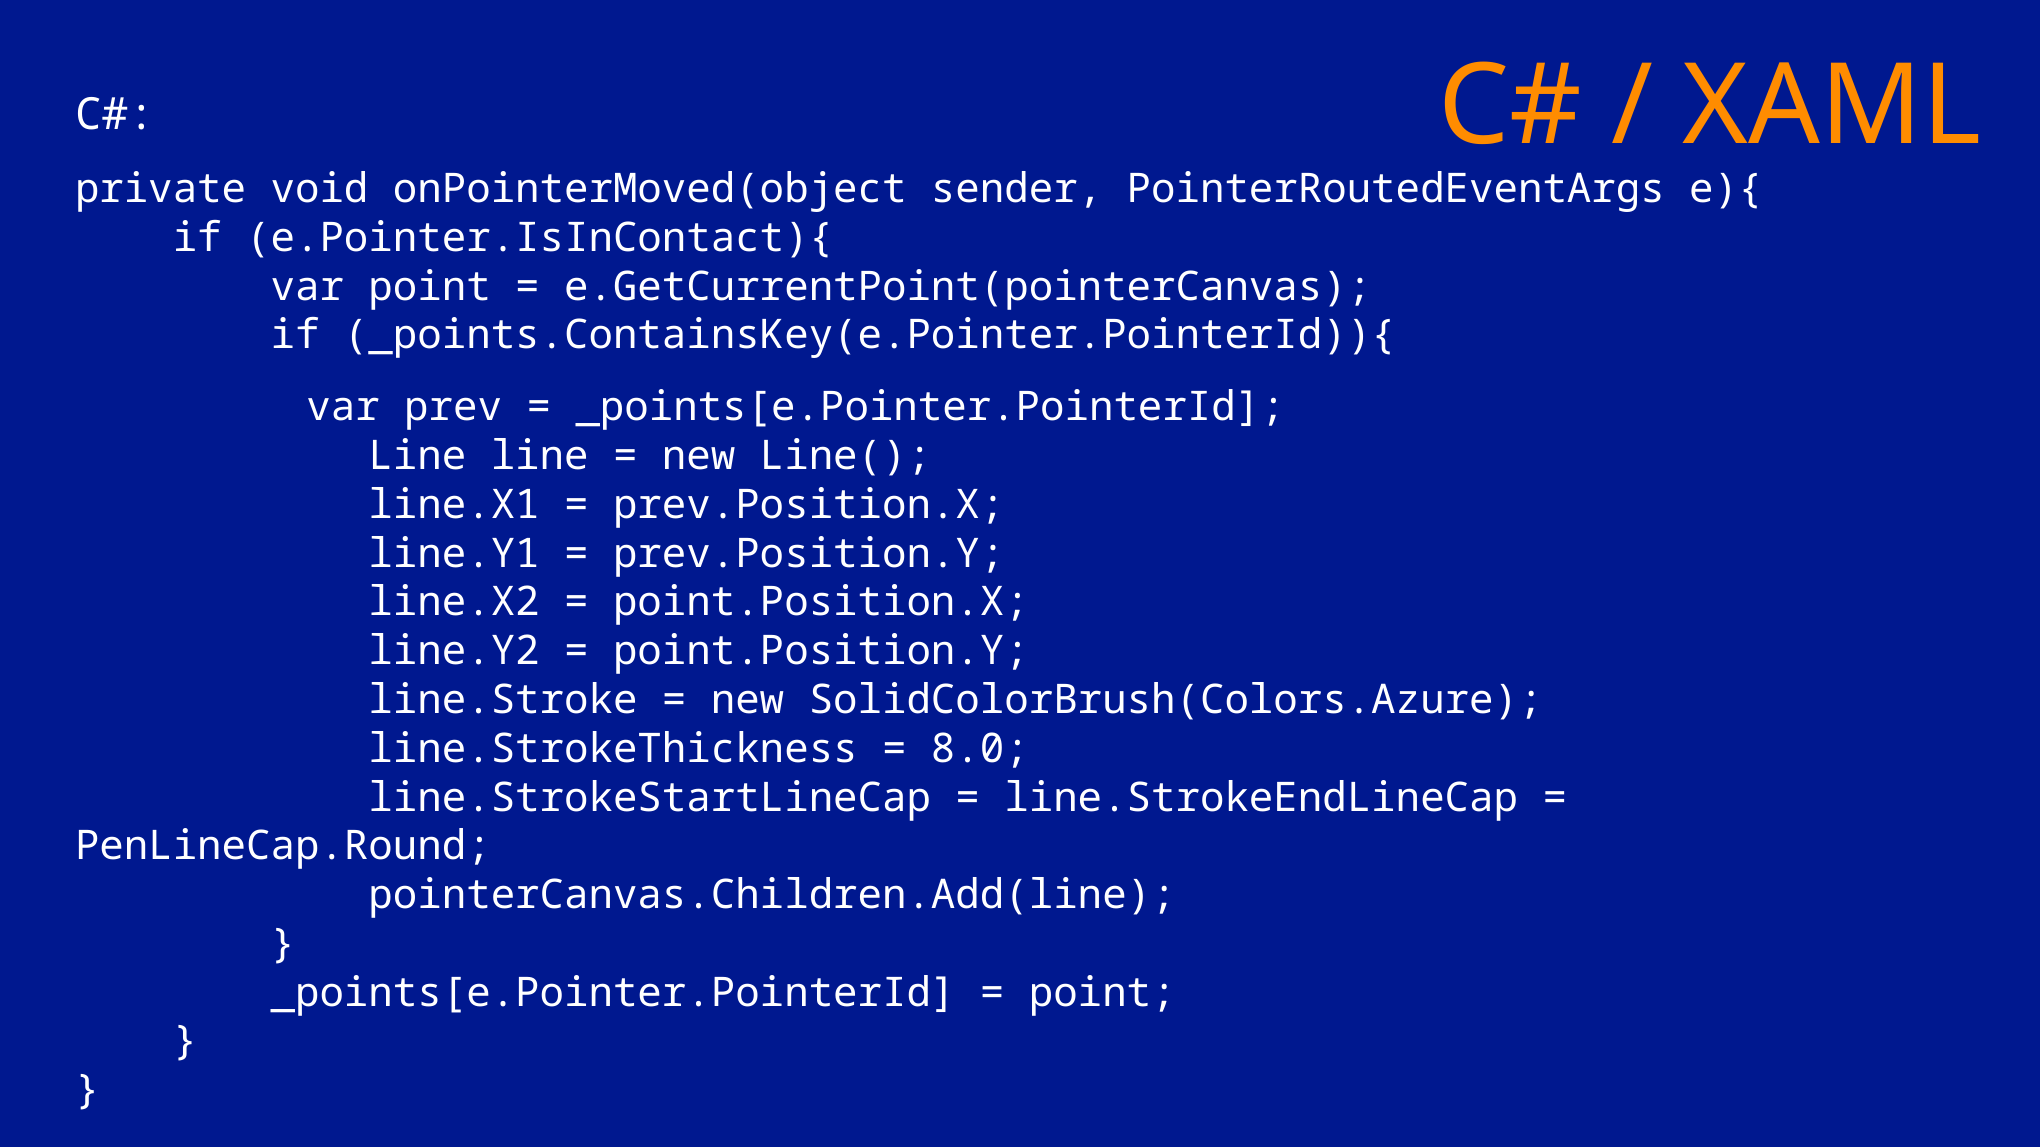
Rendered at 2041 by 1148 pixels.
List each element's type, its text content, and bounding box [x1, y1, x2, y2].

text_box C# / XAML [1423, 23, 1997, 174]
list C#: private void onPointerMoved(object sender, PointerRoutedEventArgs e){ if (e.Pointer.IsInContact){ var point = e.GetCurrentPoint(pointerCanvas); if (_points.ContainsKey(e.Pointer.PointerId)){ var prev = _points[e.Pointer.PointerId]; Line line = new Line(); line.X1 = prev.Position.X; line.Y1 = prev.Position.Y; line.X2 = point.Position.X; line.Y2 = point.Position.Y; line.Stroke = new SolidColorBrush(Colors.Azure); line.StrokeThickness = 8.0; line.StrokeStartLineCap = line.StrokeEndLineCap = PenLineCap.Round; pointerCanvas.Children.Add(line); } _points[e.Pointer.PointerId] = point; } } [45, 61, 1996, 1137]
